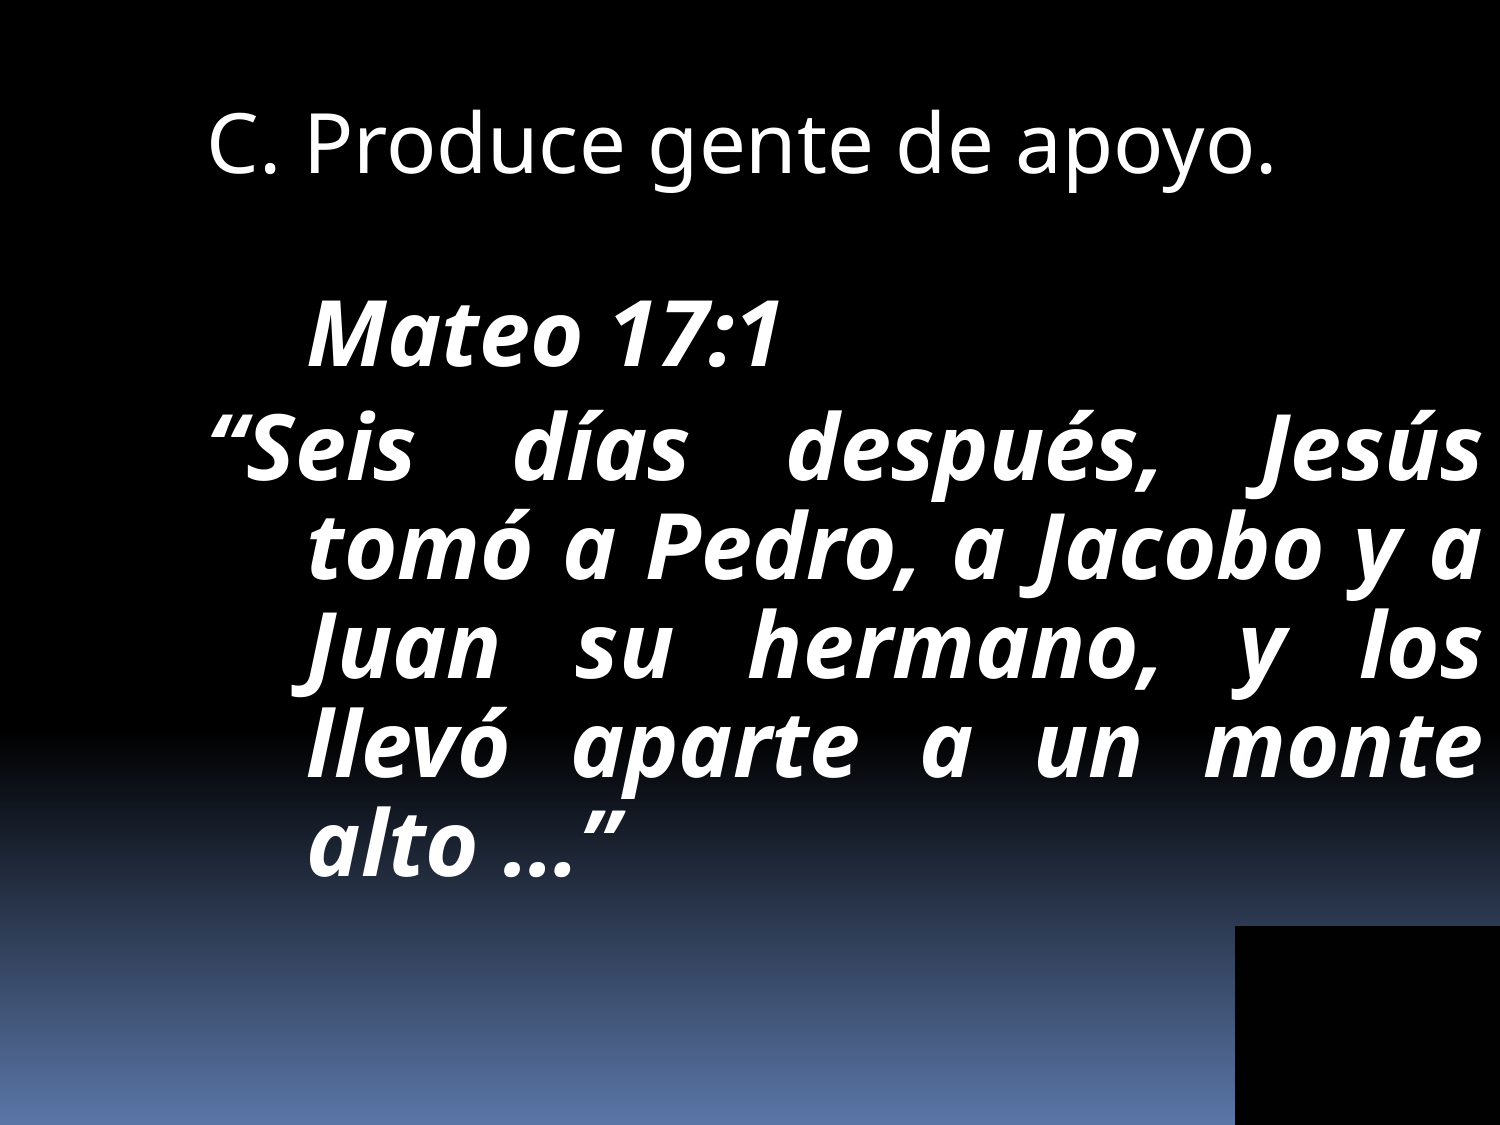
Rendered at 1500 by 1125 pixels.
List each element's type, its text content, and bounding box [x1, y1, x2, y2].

list C. Produce gente de apoyo. Mateo 17:1 “Seis días después, Jesús tomó a Pedro, a Jacobo y a Juan su hermano, y los llevó aparte a un monte alto …” [192, 93, 1500, 832]
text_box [1233, 925, 1500, 1125]
